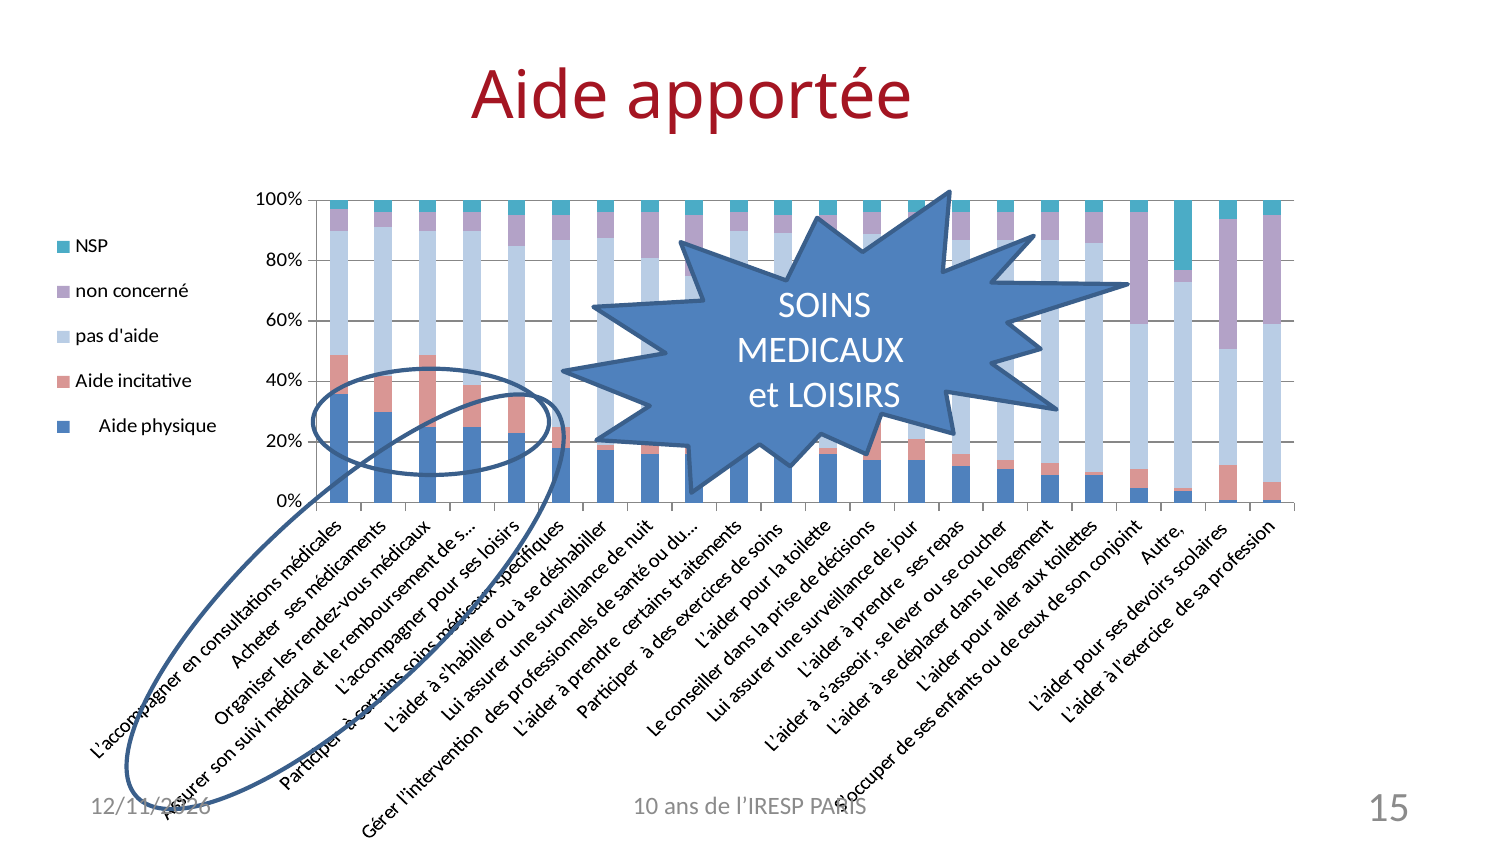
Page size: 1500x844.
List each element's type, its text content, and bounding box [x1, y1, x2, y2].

slide_number 15 [1382, 782, 1425, 827]
chart [41, 185, 1377, 844]
title Aide apportée [17, 26, 1368, 158]
